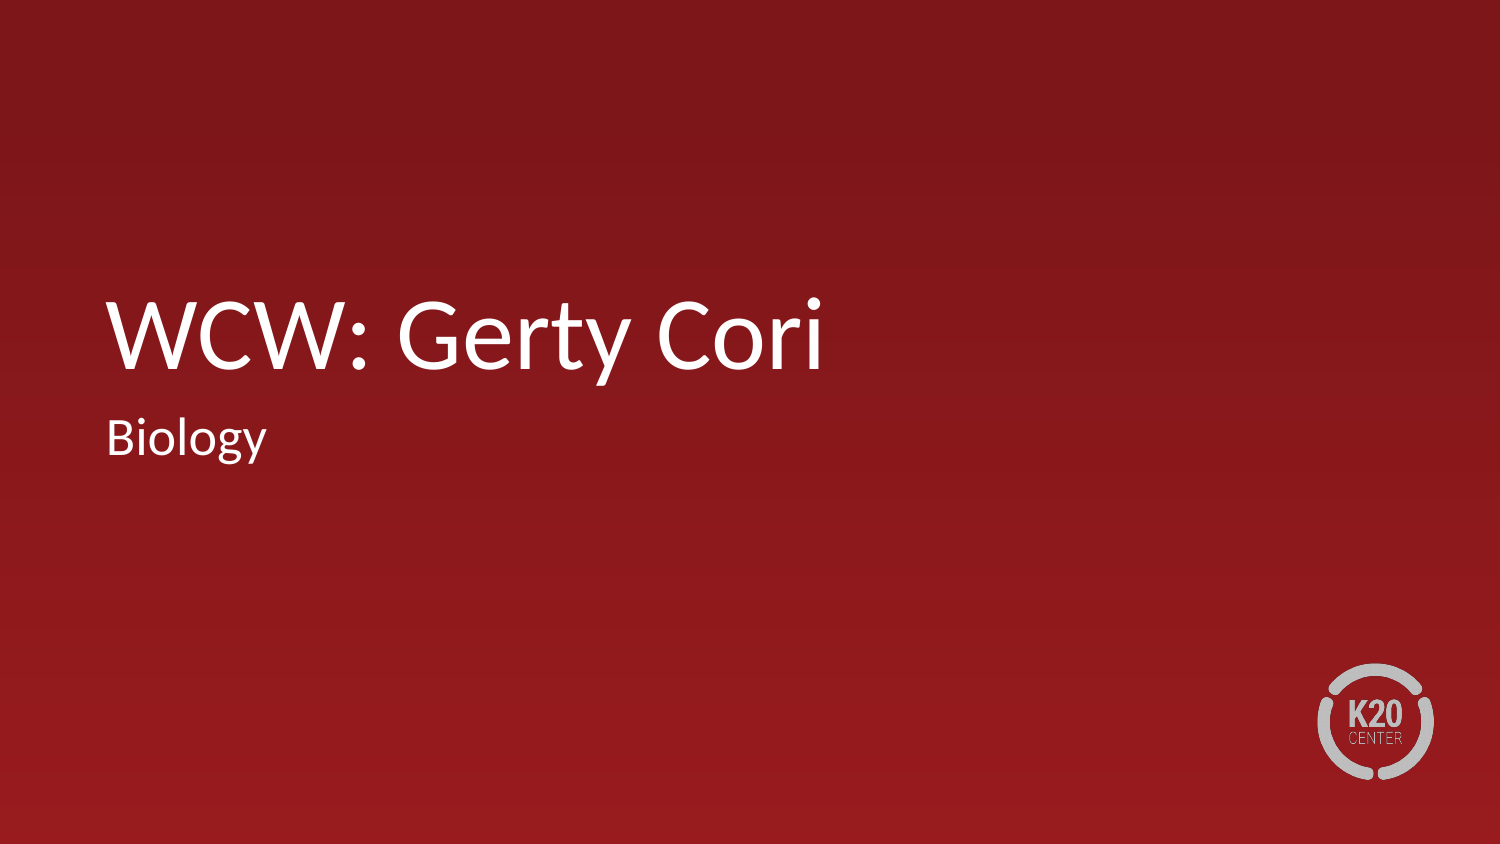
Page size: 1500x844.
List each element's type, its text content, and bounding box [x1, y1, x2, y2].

title WCW: Gerty Cori [105, 165, 1394, 391]
subtitle Biology [105, 393, 1395, 610]
picture [1300, 646, 1451, 797]
